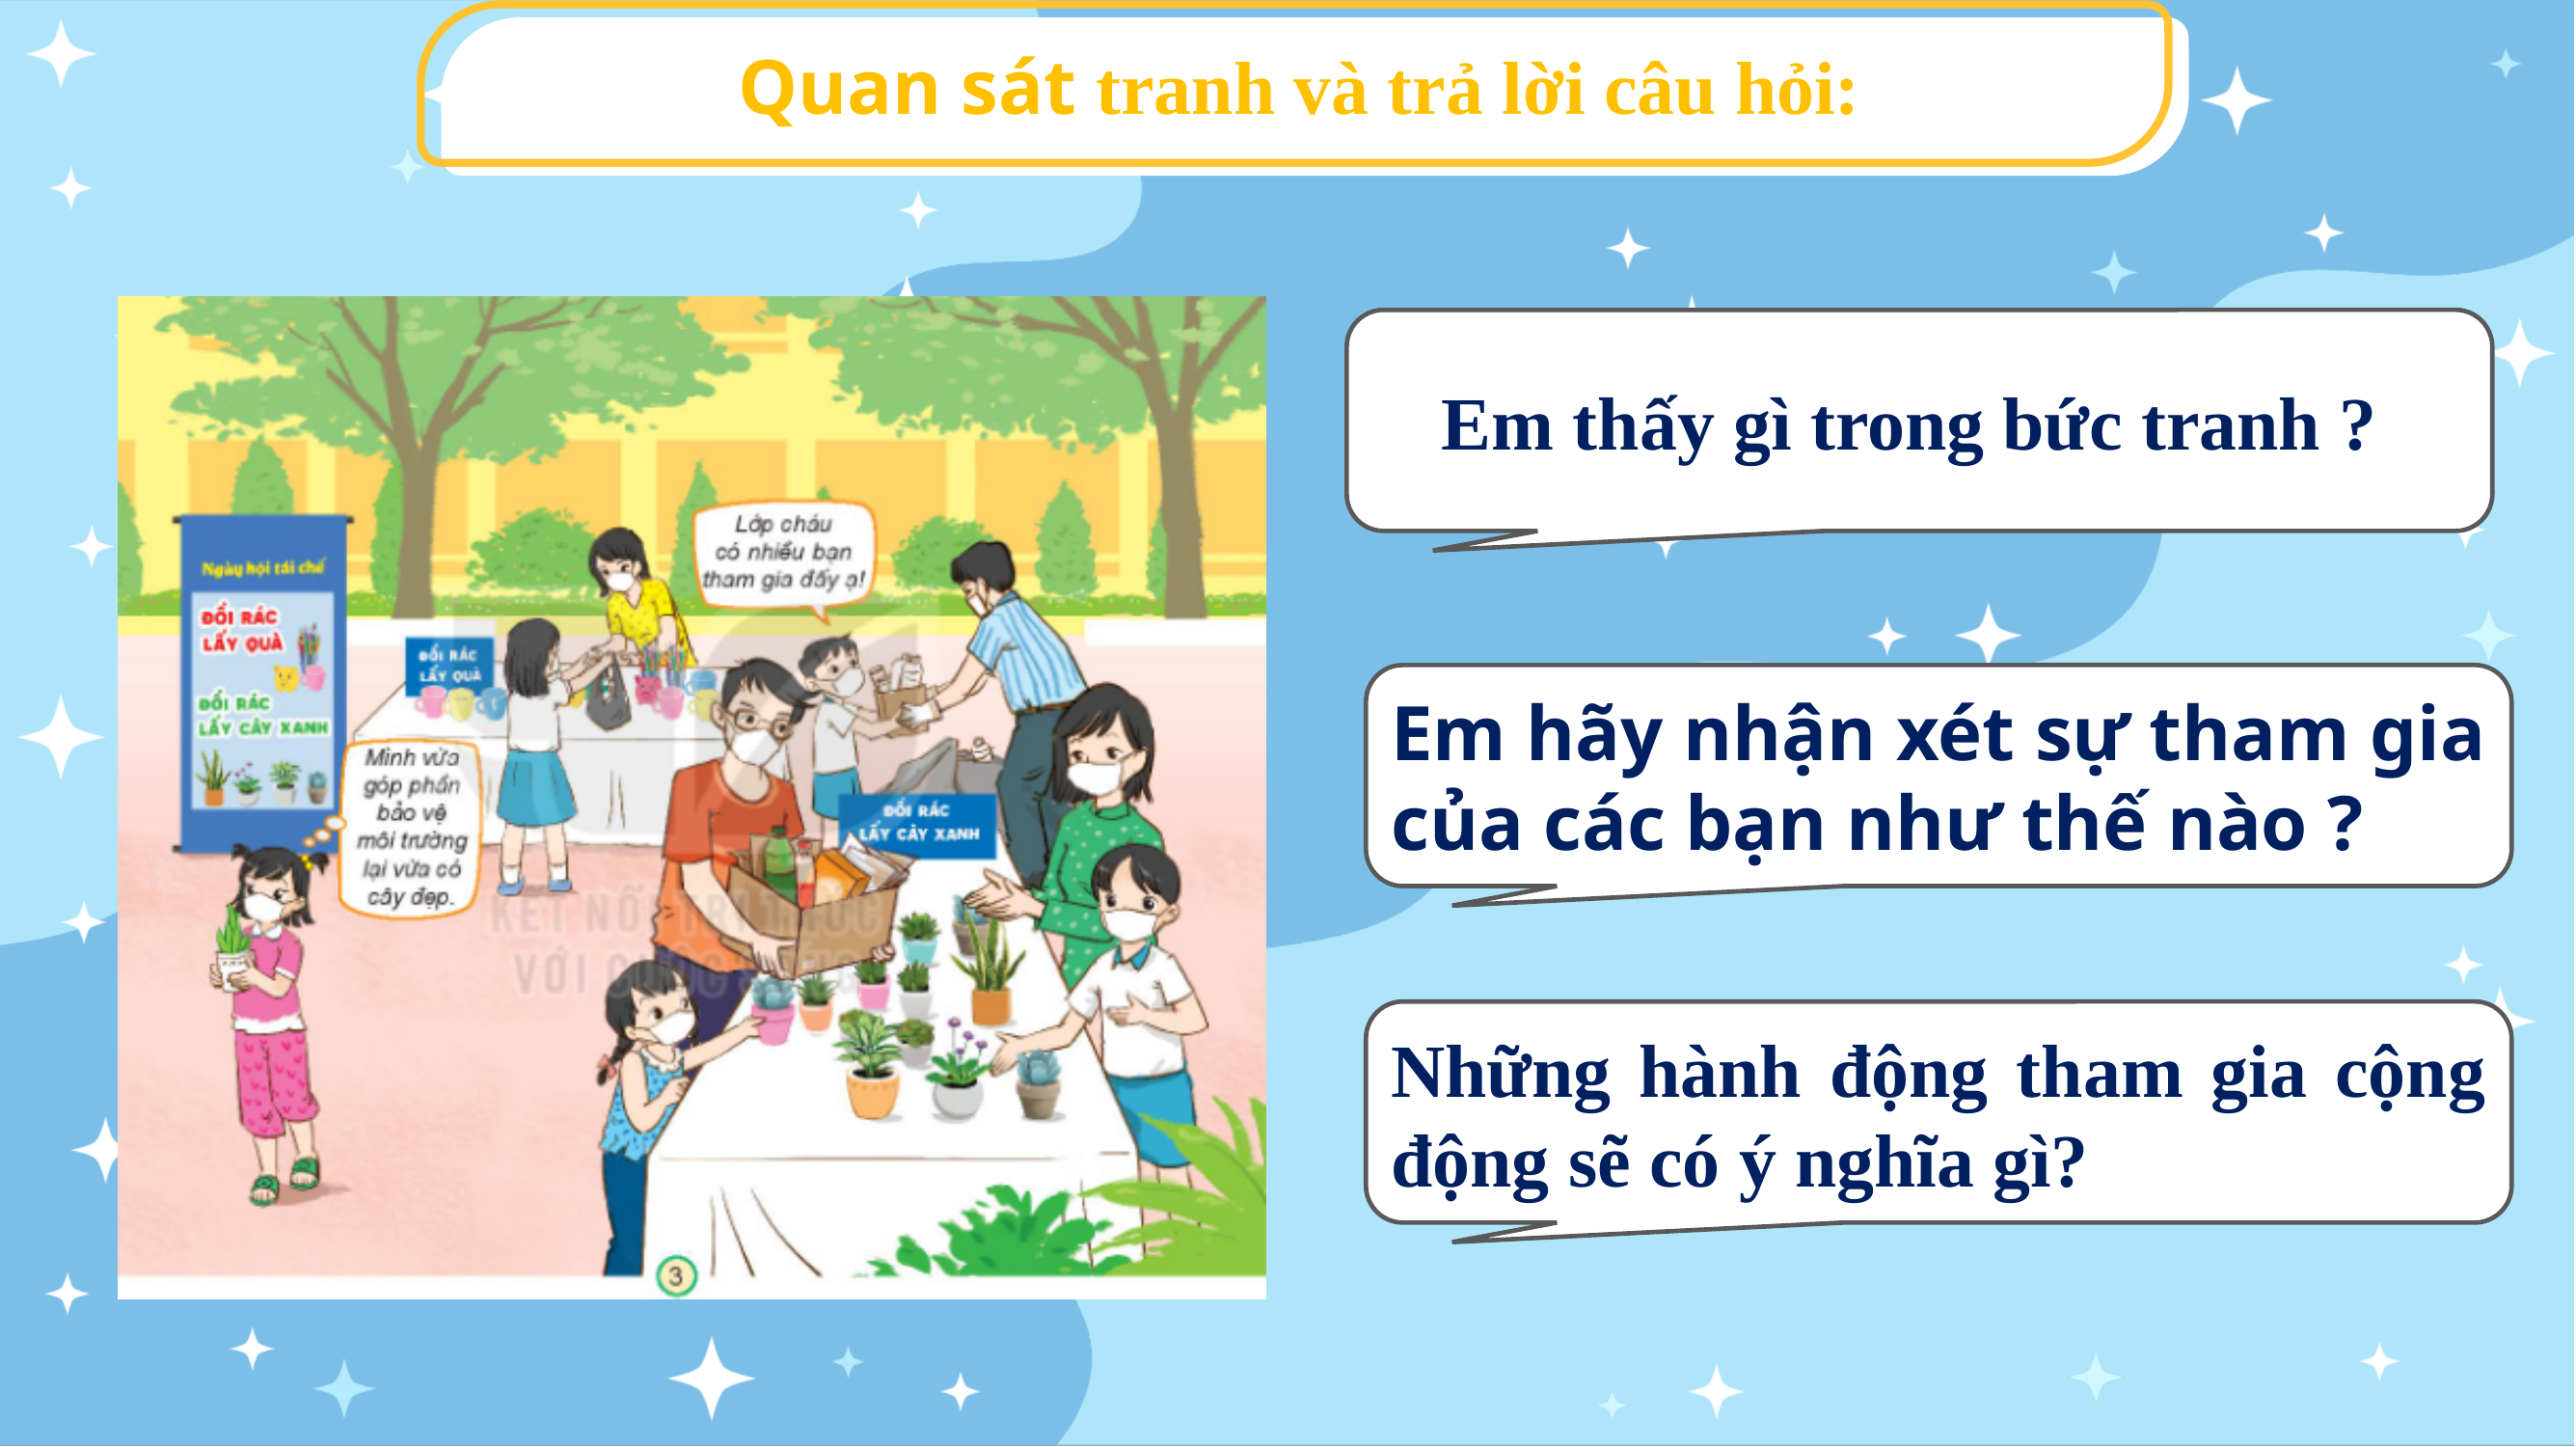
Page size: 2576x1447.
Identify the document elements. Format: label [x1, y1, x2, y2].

text_box [420, 4, 2189, 177]
picture [0, 0, 2574, 1447]
